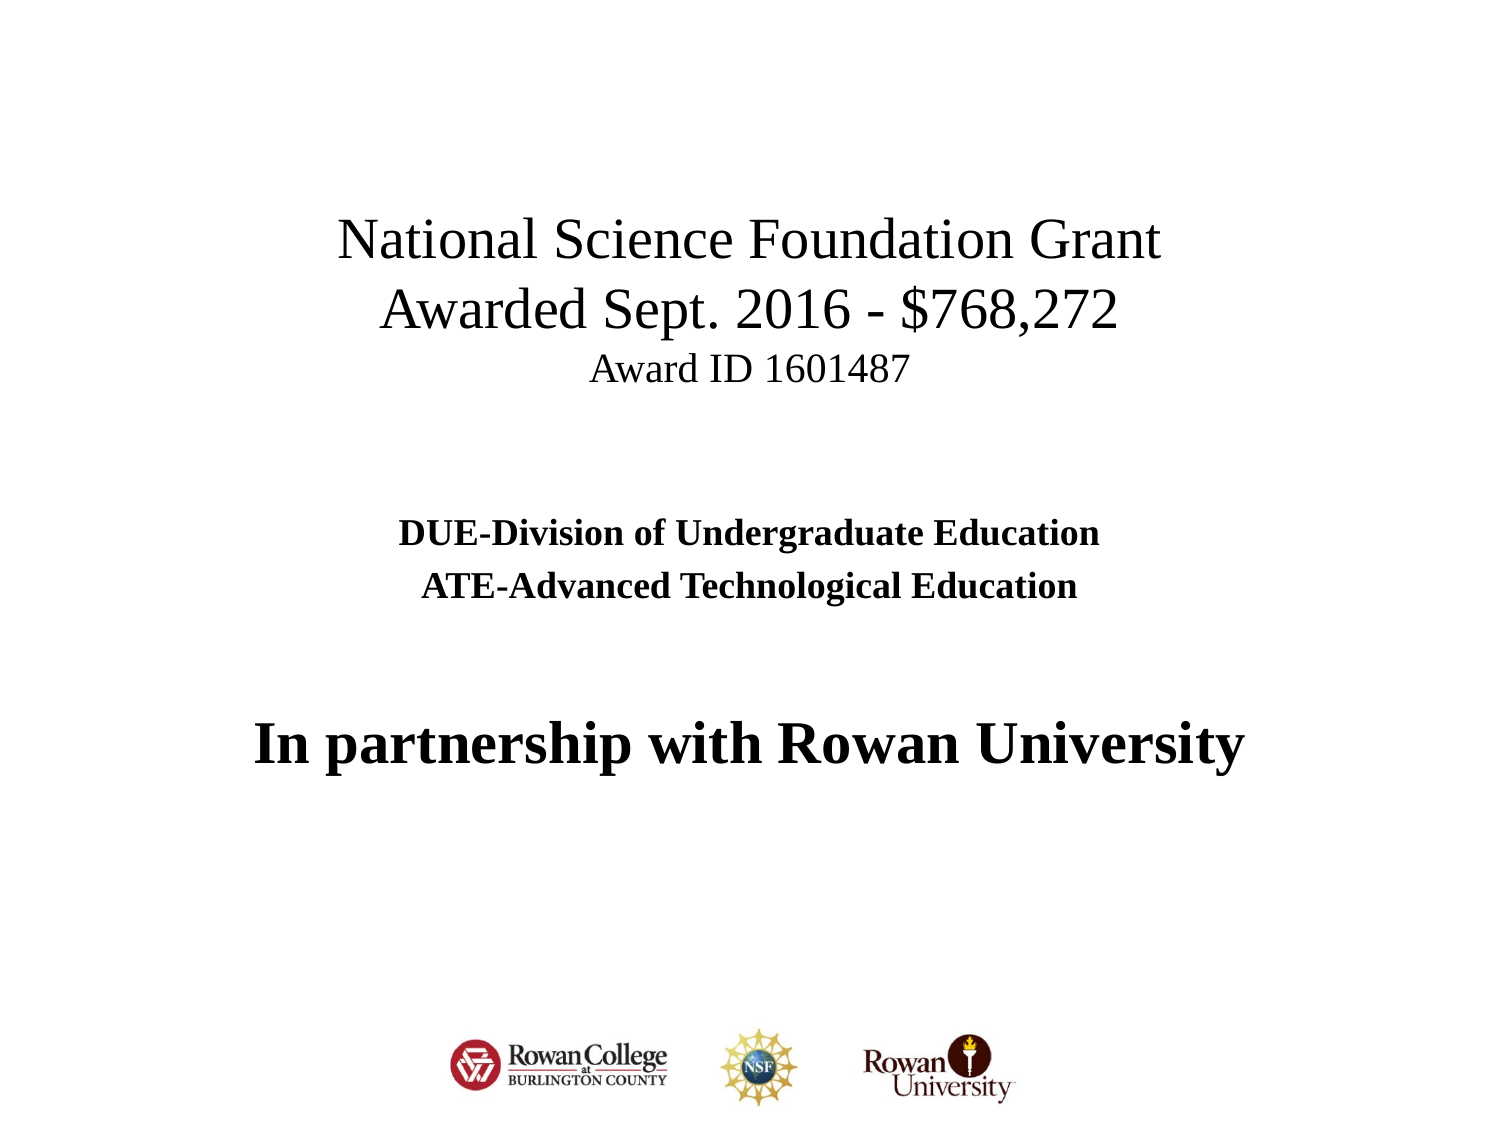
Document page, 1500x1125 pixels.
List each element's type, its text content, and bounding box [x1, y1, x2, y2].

picture [416, 1021, 1084, 1113]
title National Science Foundation Grant Awarded Sept. 2016 - $768,272 Award ID 1601487 [112, 174, 1388, 417]
subtitle DUE-Division of Undergraduate Education ATE-Advanced Technological Education In partnership with Rowan University [225, 500, 1275, 788]
